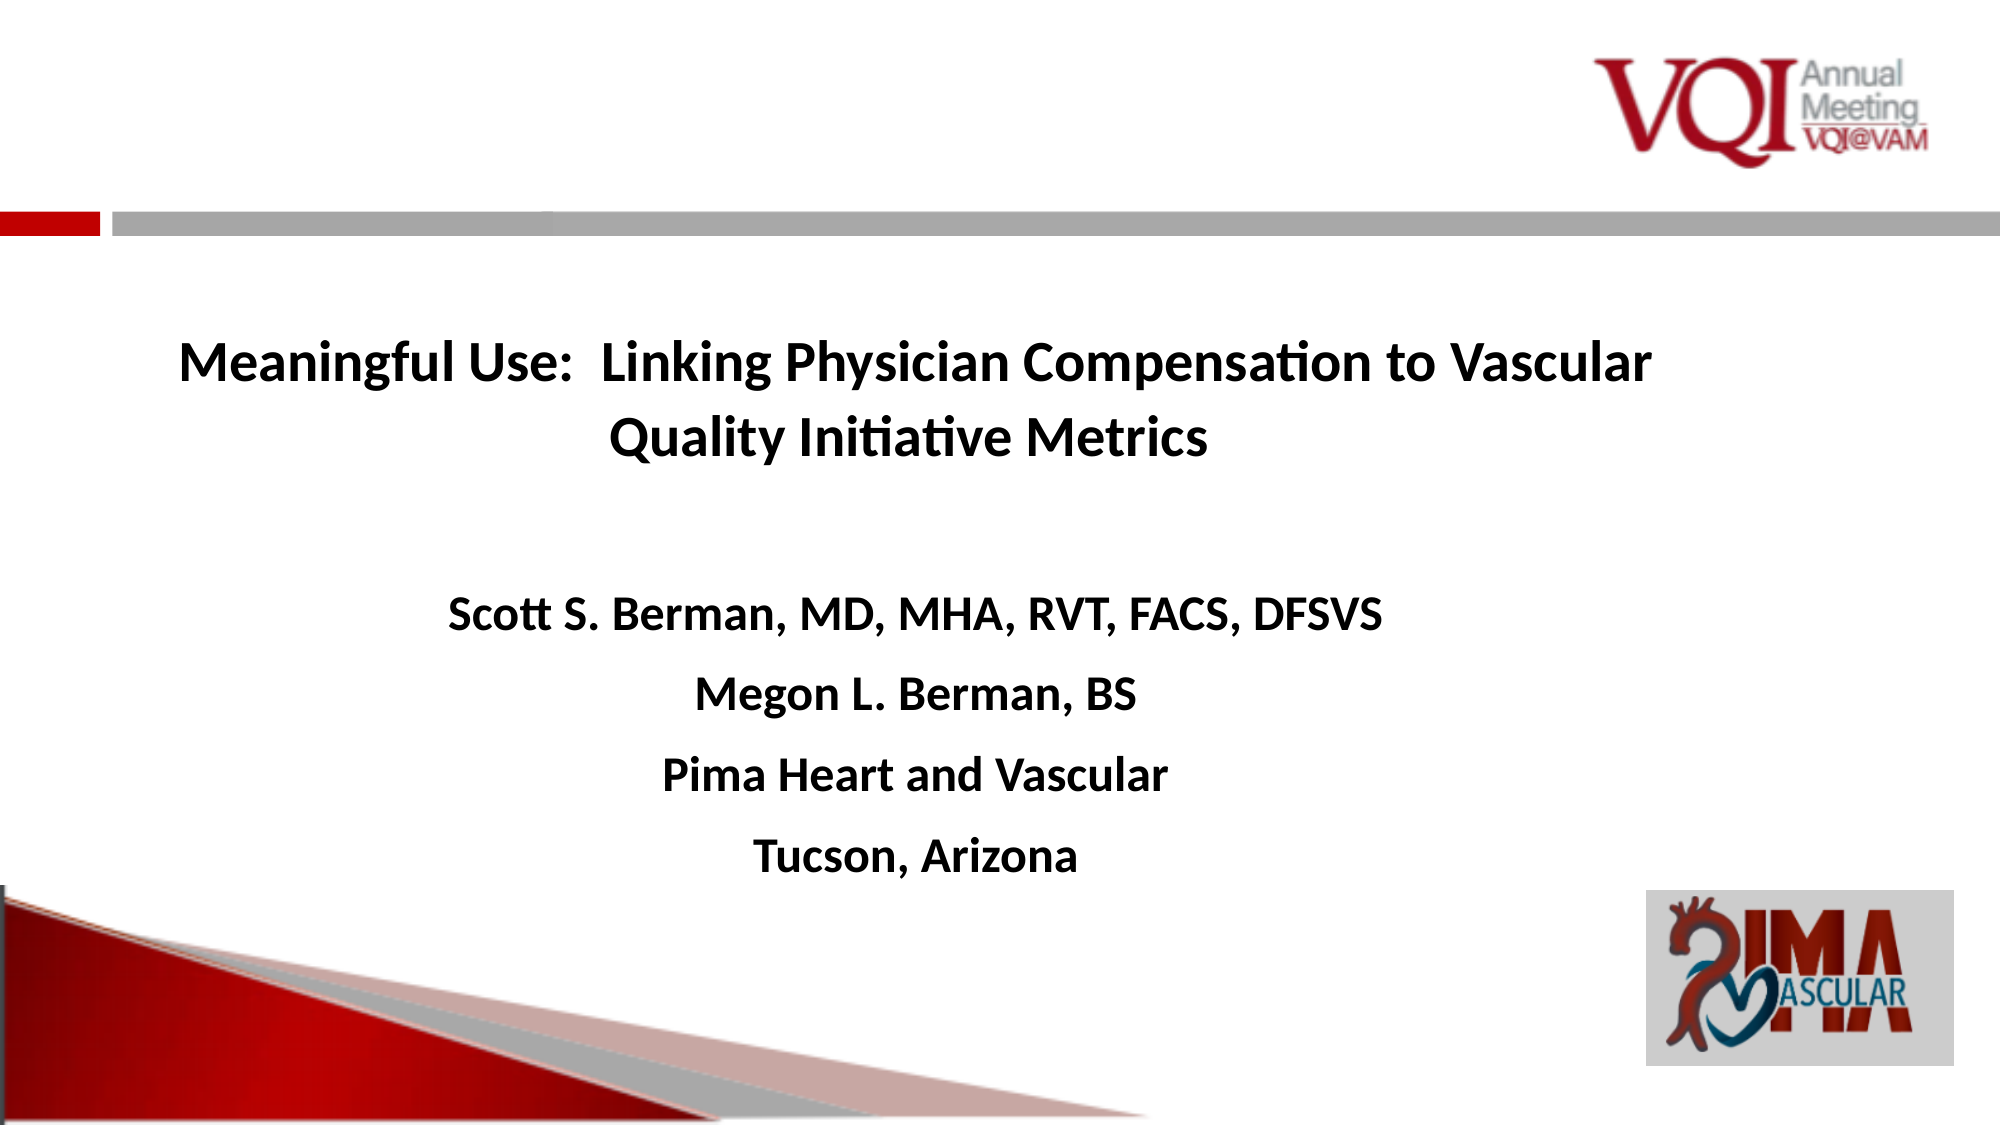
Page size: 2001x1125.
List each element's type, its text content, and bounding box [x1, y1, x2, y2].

text_box Meaningful Use: Linking Physician Compensation to Vascular Quality Initiative Metrics Scott S. Berman, MD, MHA, RVT, FACS, DFSVS Megon L. Berman, BS Pima Heart and Vascular Tucson, Arizona [154, 310, 1678, 890]
picture [1646, 890, 1954, 1066]
picture [539, 20, 2000, 236]
text_box [0, 211, 101, 237]
text_box [111, 211, 554, 237]
picture [0, 885, 1254, 1125]
